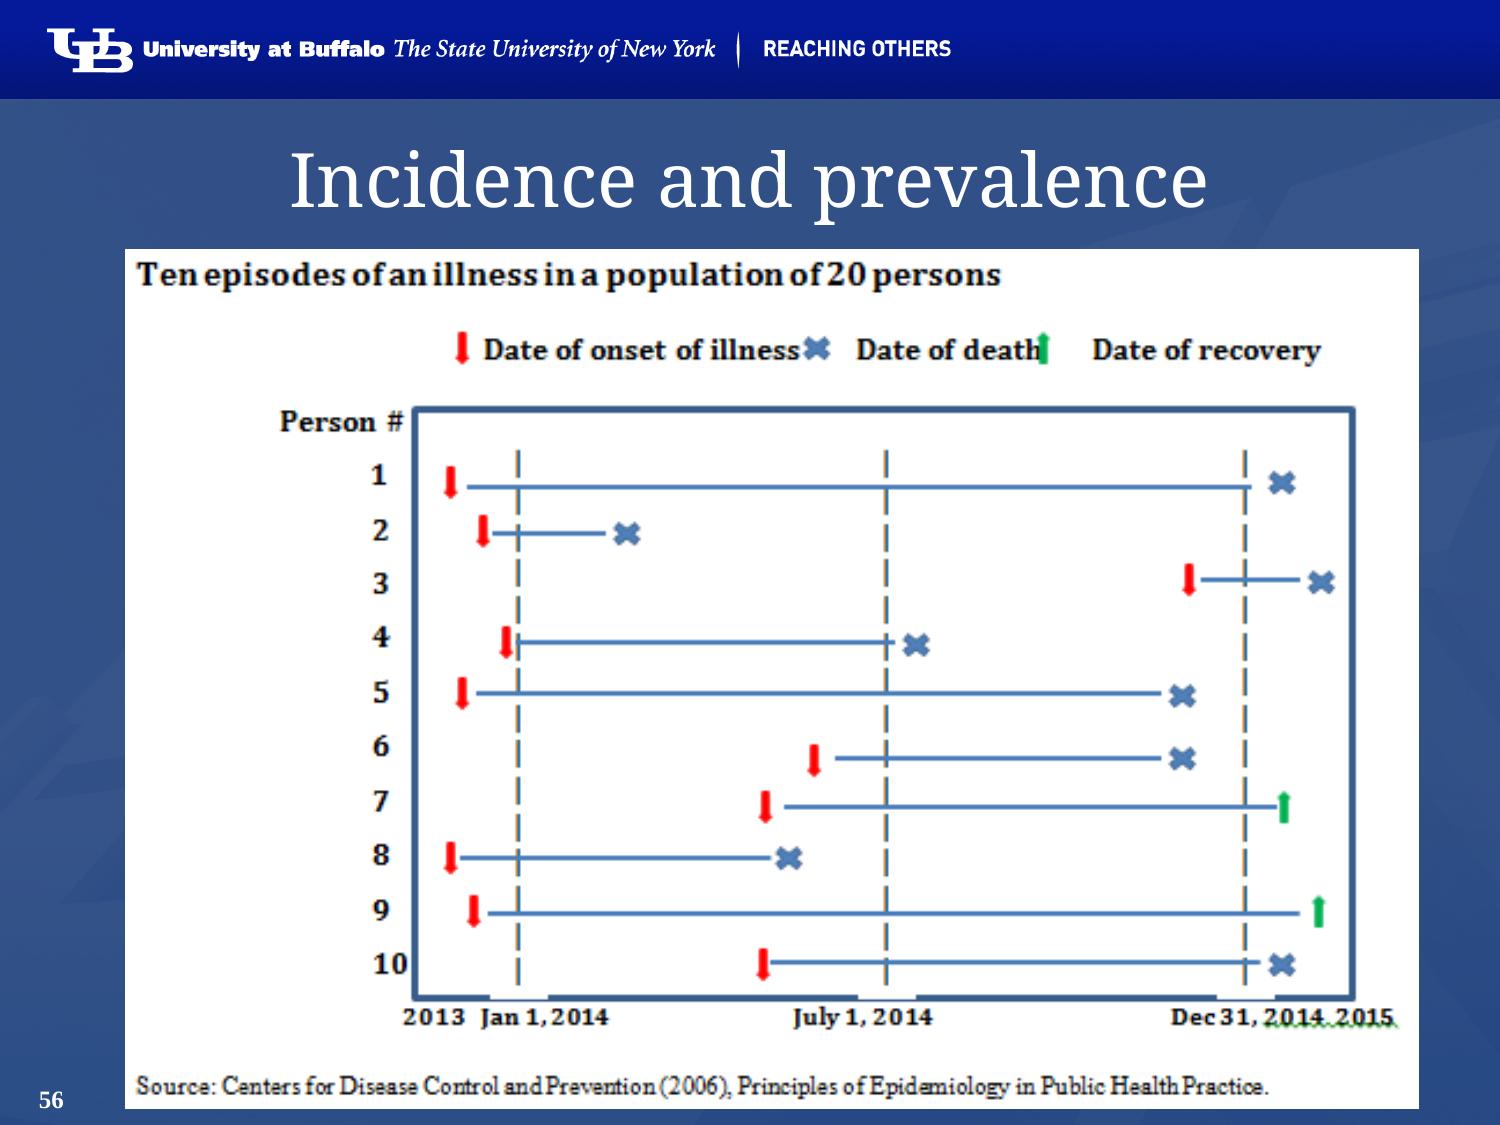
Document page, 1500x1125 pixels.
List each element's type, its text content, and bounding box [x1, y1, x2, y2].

slide_number 56 [3, 1075, 79, 1123]
picture [0, 0, 1500, 99]
title Incidence and prevalence [37, 125, 1463, 250]
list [124, 249, 1419, 1109]
